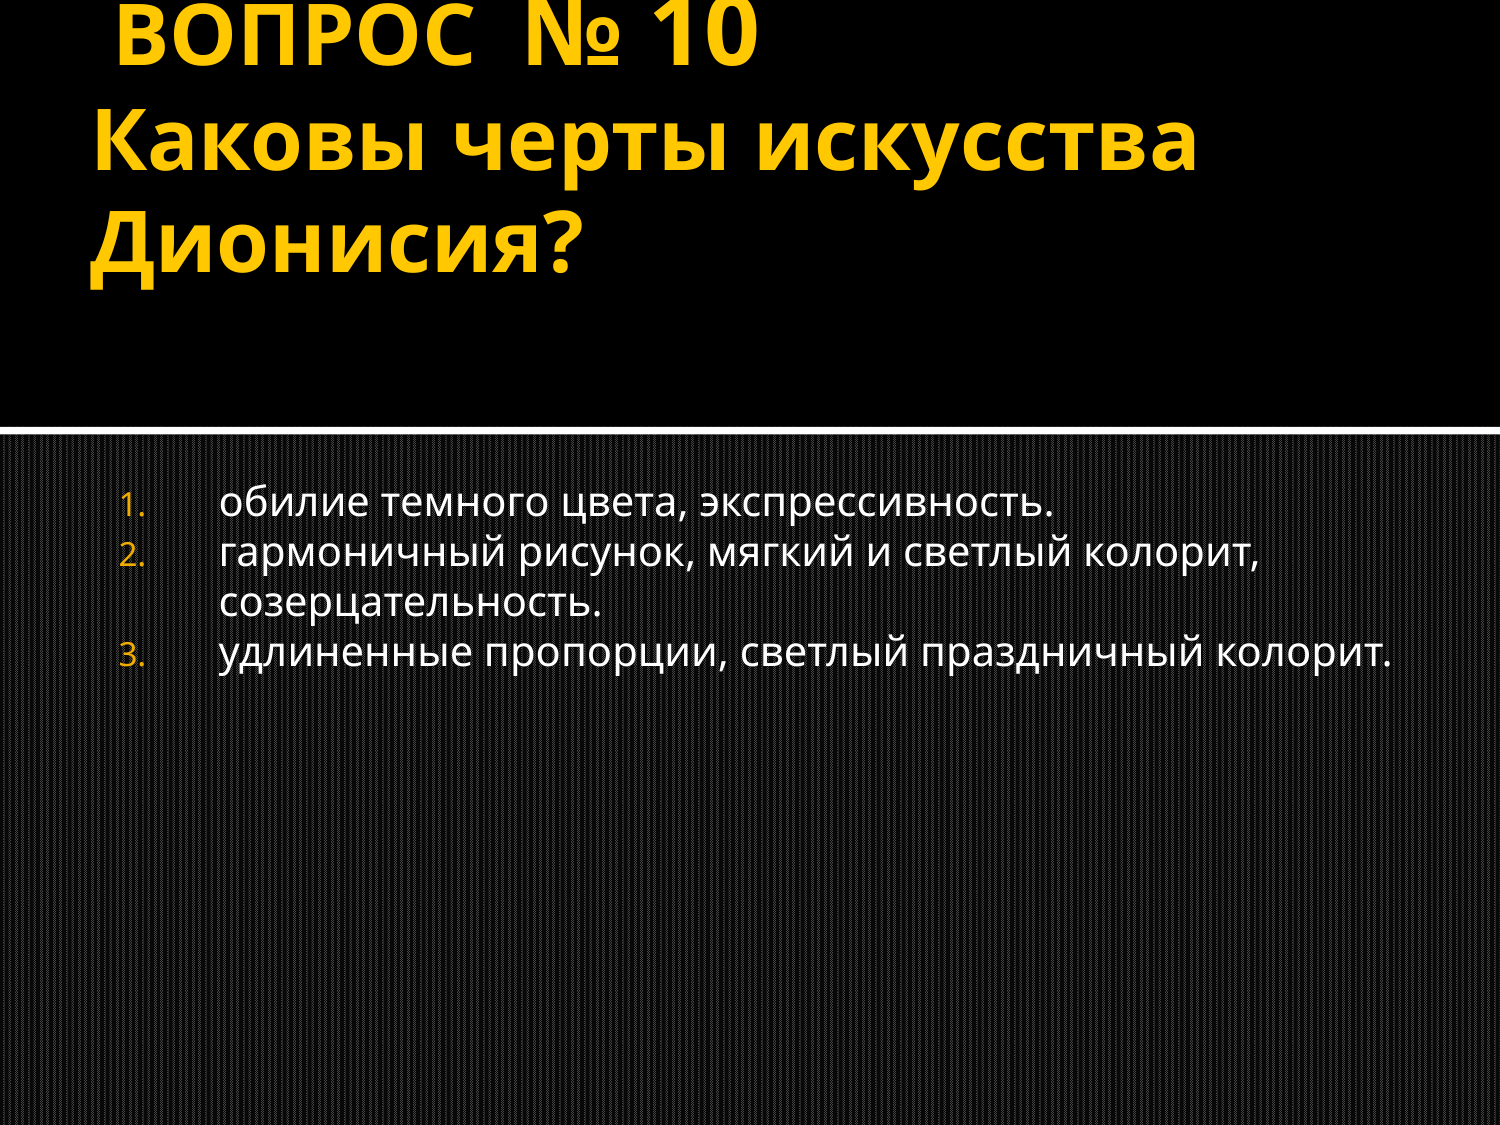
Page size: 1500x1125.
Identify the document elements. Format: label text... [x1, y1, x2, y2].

list обилие темного цвета, экспрессивность. гармоничный рисунок, мягкий и светлый колорит, созерцательность. удлиненные пропорции, светлый праздничный колорит. [74, 474, 1426, 1051]
title ВОПРОС № 10 Каковы черты искусства Дионисия? [75, 24, 1463, 400]
